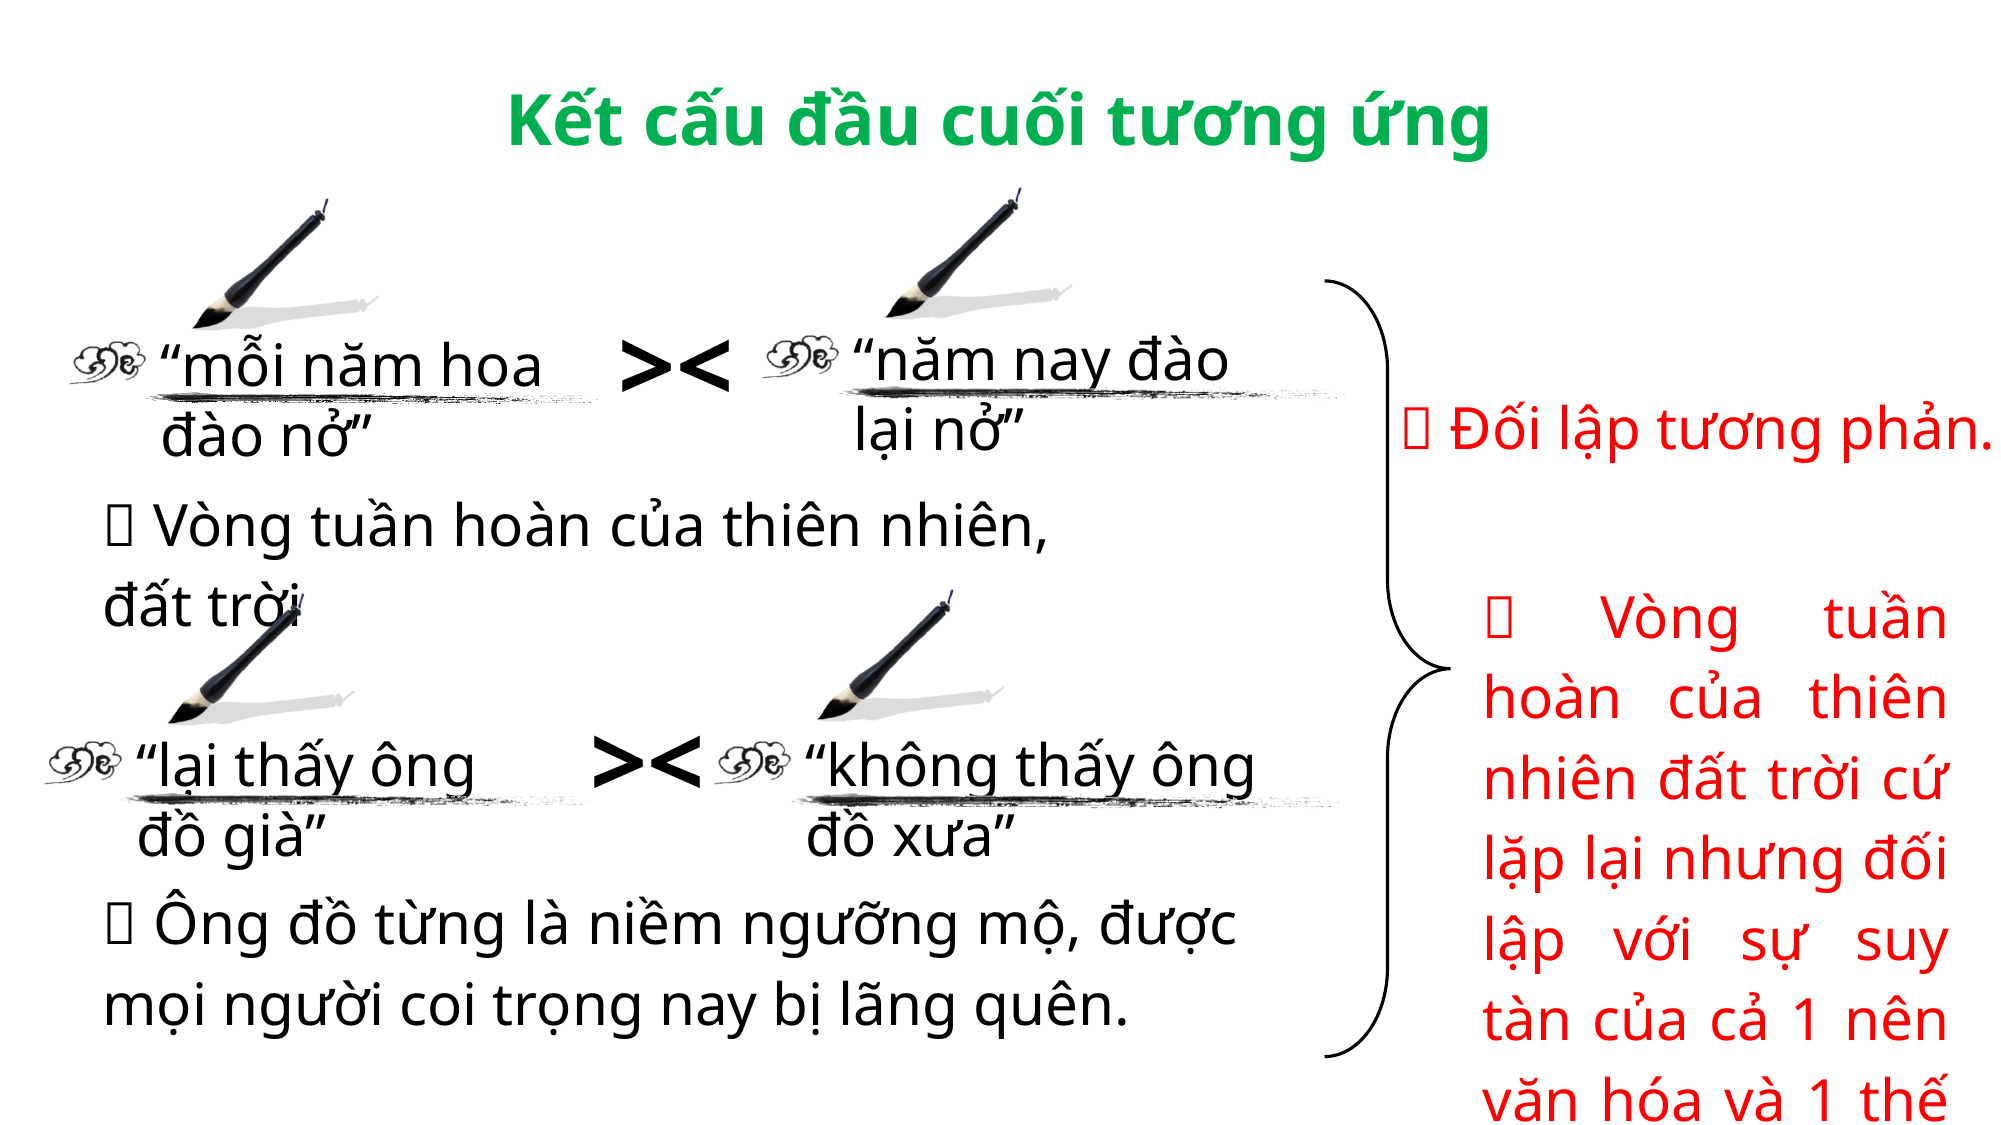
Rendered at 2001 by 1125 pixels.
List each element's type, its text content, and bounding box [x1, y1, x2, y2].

picture [699, 737, 1361, 811]
text_box “năm nay đào lại nở” [838, 314, 1286, 385]
picture [746, 330, 1364, 402]
text_box  Đối lập tương phản. [1390, 373, 2000, 469]
text_box “lại thấy ông đồ già” [121, 808, 557, 868]
text_box  Vòng tuần hoàn của thiên nhiên, đất trời [87, 469, 1065, 646]
picture [877, 179, 1090, 328]
text_box “không thấy ông đồ xưa” [790, 811, 1310, 876]
picture [29, 737, 607, 808]
text_box “mỗi năm hoa đào nở” [145, 320, 604, 391]
text_box  Vòng tuần hoàn của thiên nhiên đất trời cứ lặp lại nhưng đối lập với sự suy tàn của cả 1 nên văn hóa và 1 thế hệ. [1467, 562, 1964, 1125]
text_box “không thấy ông đồ xưa” [790, 721, 1310, 792]
picture [809, 581, 1023, 730]
text_box “năm nay đào lại nở” [838, 402, 1286, 470]
text_box  Ông đồ từng là niềm ngưỡng mộ, được mọi người coi trọng nay bị lãng quên. [87, 868, 1253, 1045]
text_box [1324, 279, 1451, 1059]
text_box “lại thấy ông đồ già” [121, 721, 557, 792]
picture [184, 190, 397, 340]
text_box >< [604, 295, 749, 431]
picture [160, 586, 373, 735]
picture [53, 337, 614, 407]
text_box “mỗi năm hoa đào nở” [145, 407, 614, 469]
text_box >< [575, 691, 720, 826]
text_box Kết cấu đầu cuối tương ứng [382, 67, 1618, 168]
